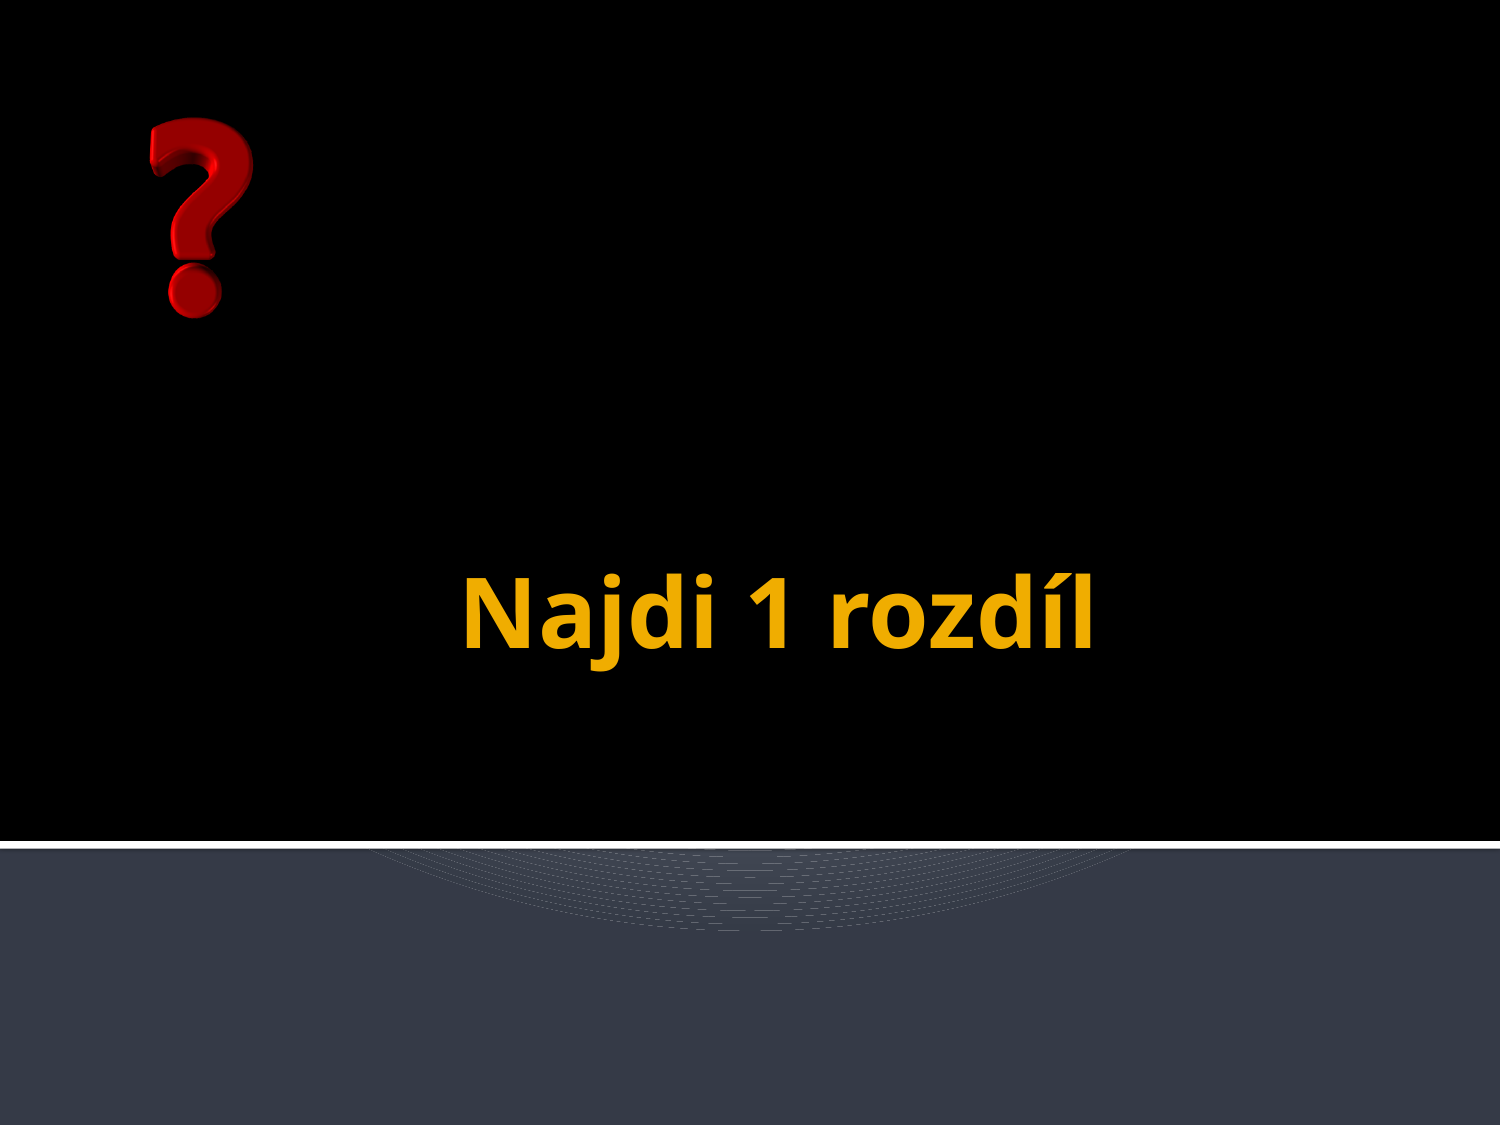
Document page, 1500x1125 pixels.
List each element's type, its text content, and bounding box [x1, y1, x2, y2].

picture [76, 89, 325, 338]
title Najdi 1 rozdíl [112, 550, 1438, 825]
